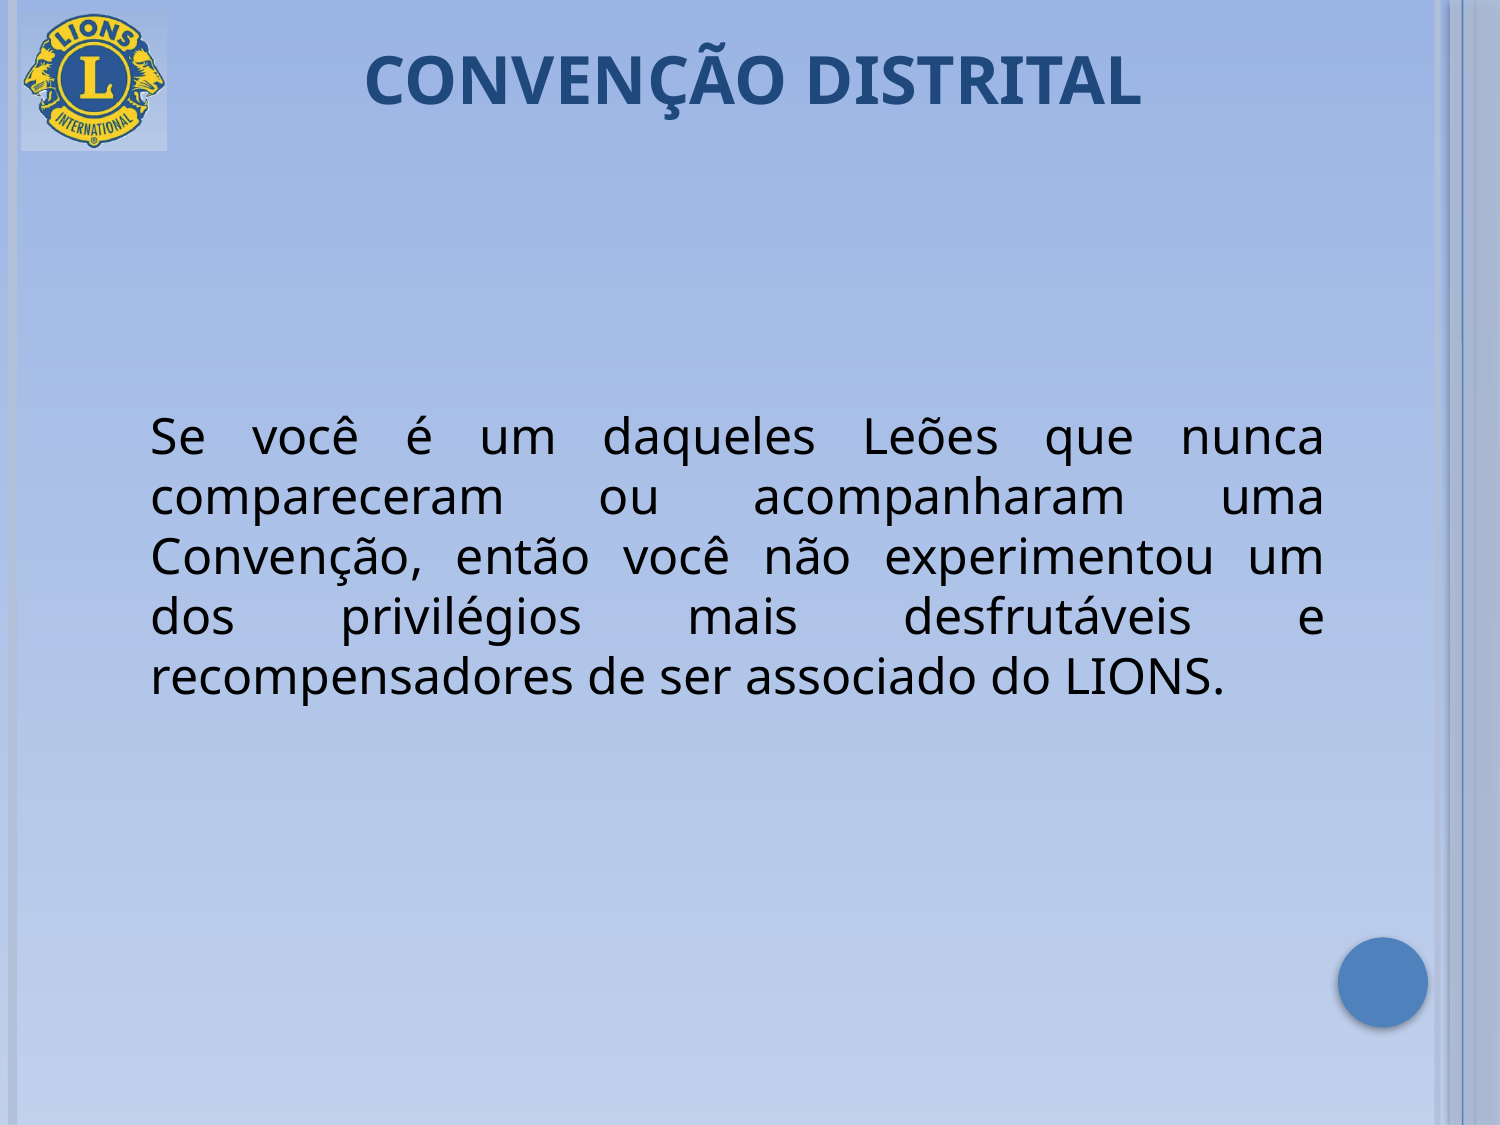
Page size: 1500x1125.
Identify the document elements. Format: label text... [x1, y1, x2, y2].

list Se você é um daqueles Leões que nunca compareceram ou acompanharam uma Convenção, então você não experimentou um dos privilégios mais desfrutáveis e recompensadores de ser associado do LIONS. [135, 397, 1341, 988]
picture [20, 11, 167, 152]
title convenção distrital [171, 11, 1341, 126]
